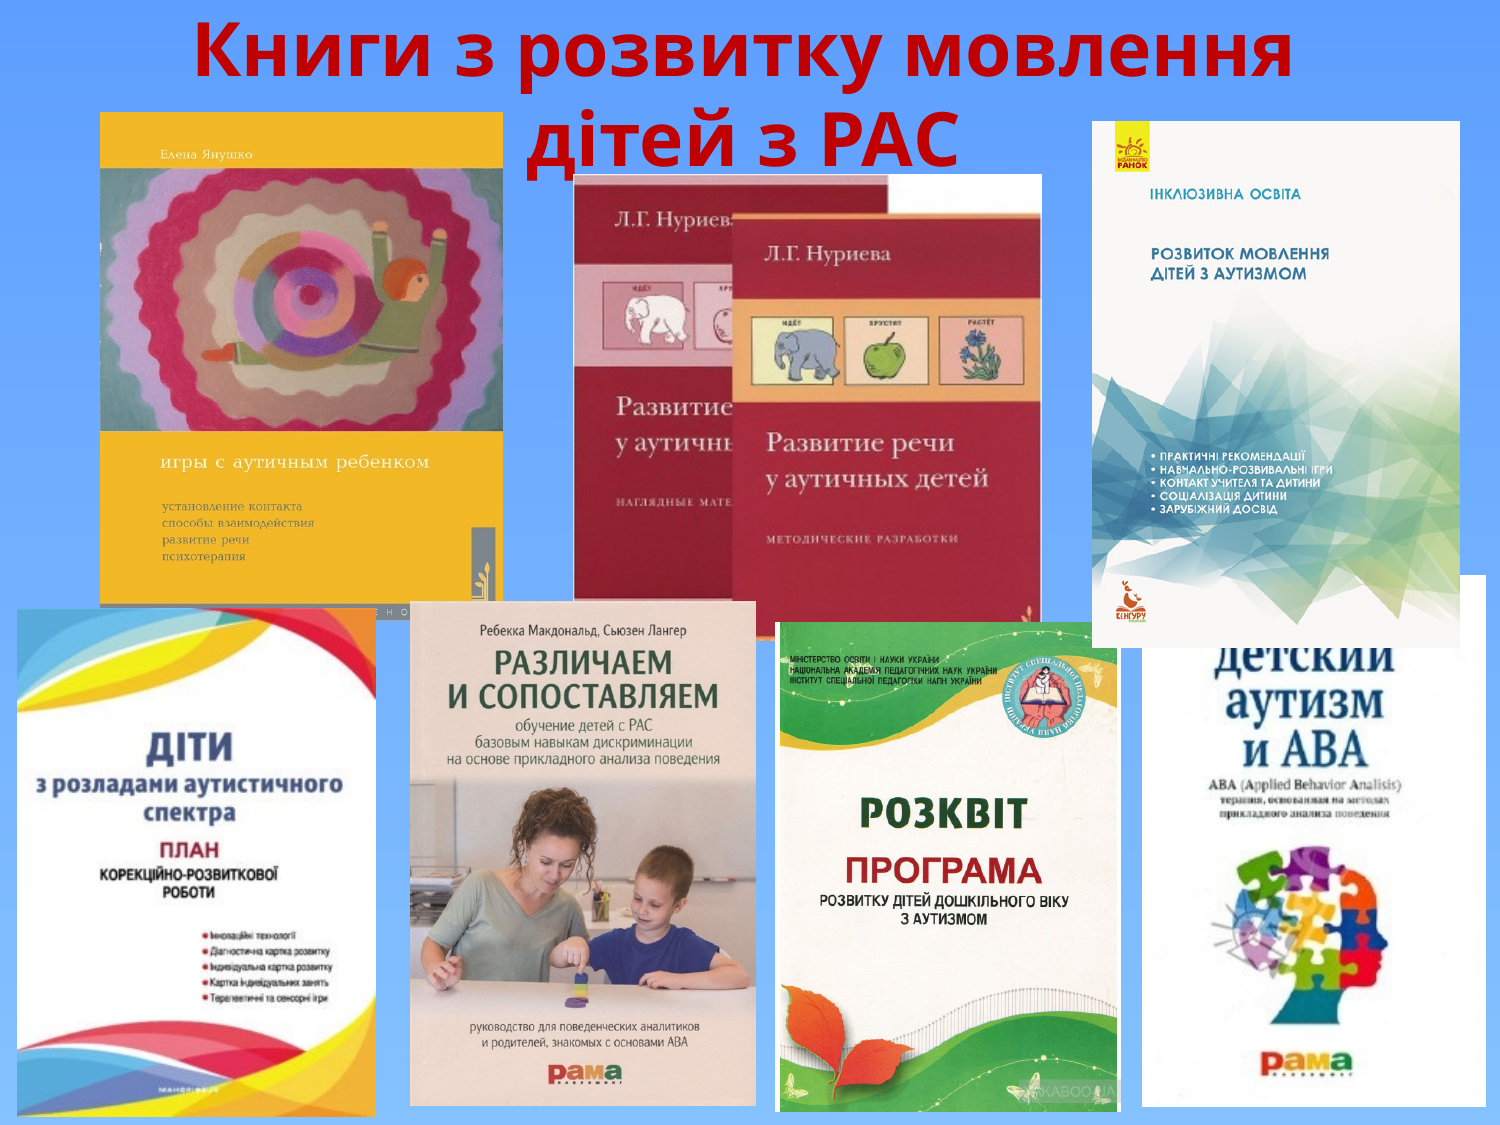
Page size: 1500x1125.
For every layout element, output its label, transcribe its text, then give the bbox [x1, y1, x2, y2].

picture [17, 112, 1487, 1117]
title Книги з розвитку мовлення дітей з РАС [68, 42, 1419, 141]
